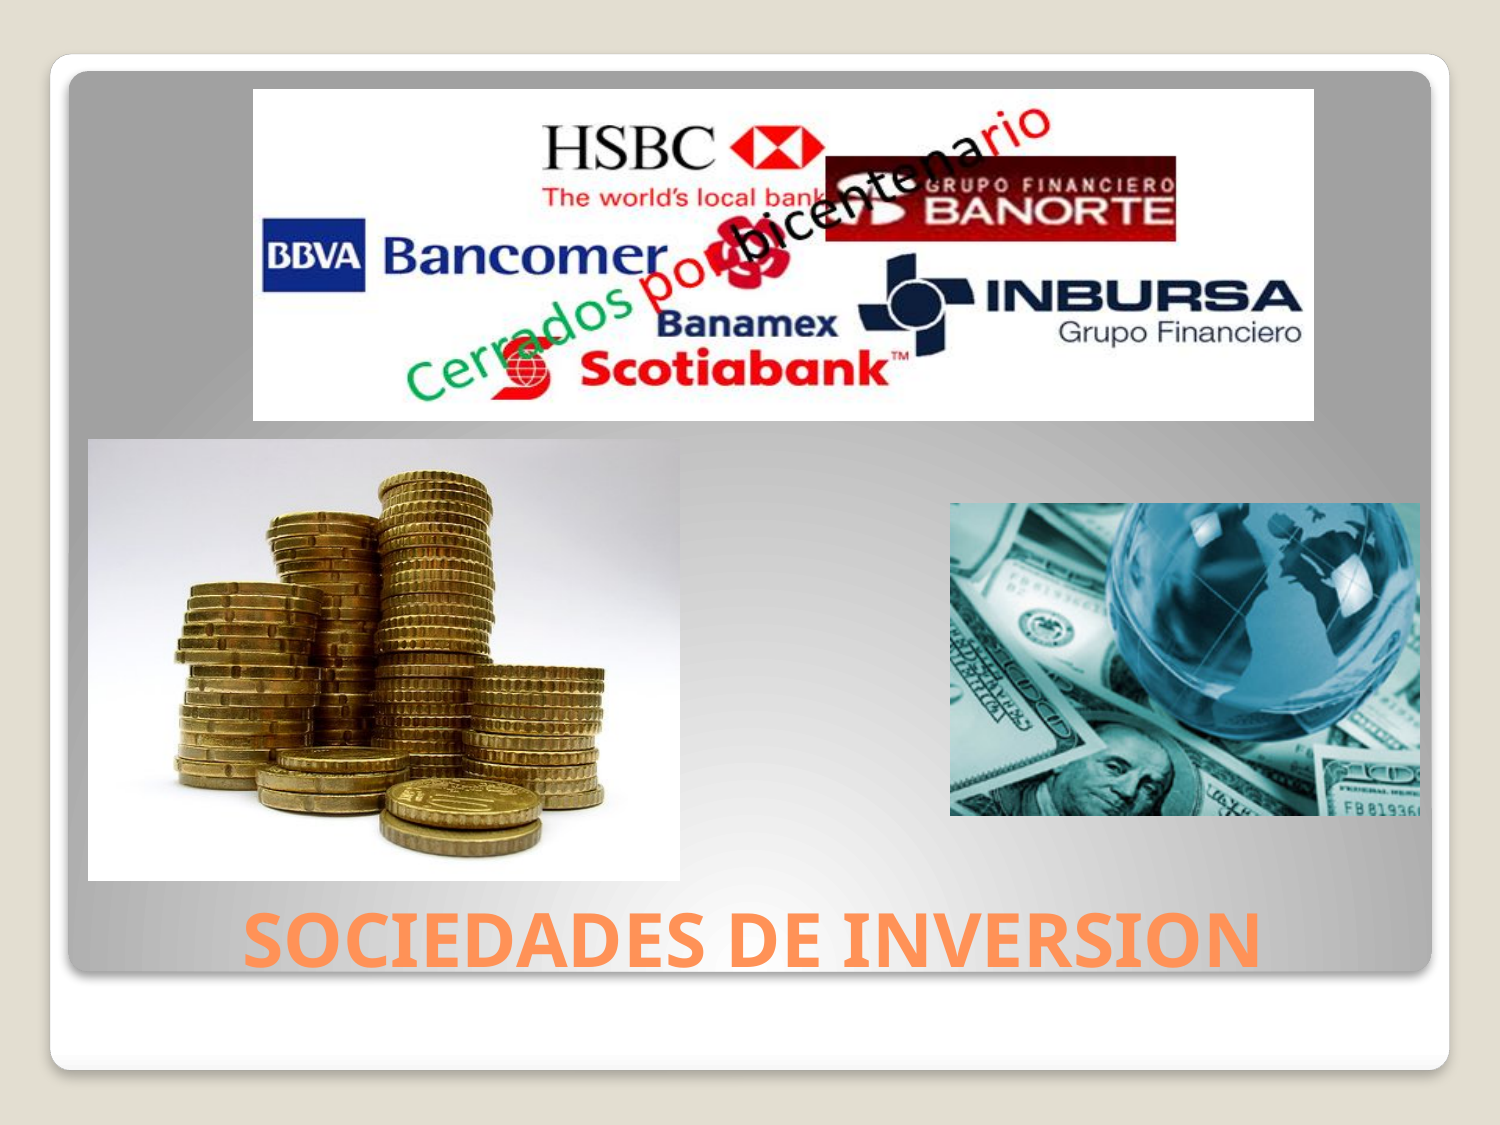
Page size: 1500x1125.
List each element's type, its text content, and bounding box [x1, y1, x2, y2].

title SOCIEDADES DE INVERSION [82, 817, 1425, 990]
picture [88, 438, 680, 882]
picture [253, 89, 1314, 421]
picture [950, 503, 1420, 817]
